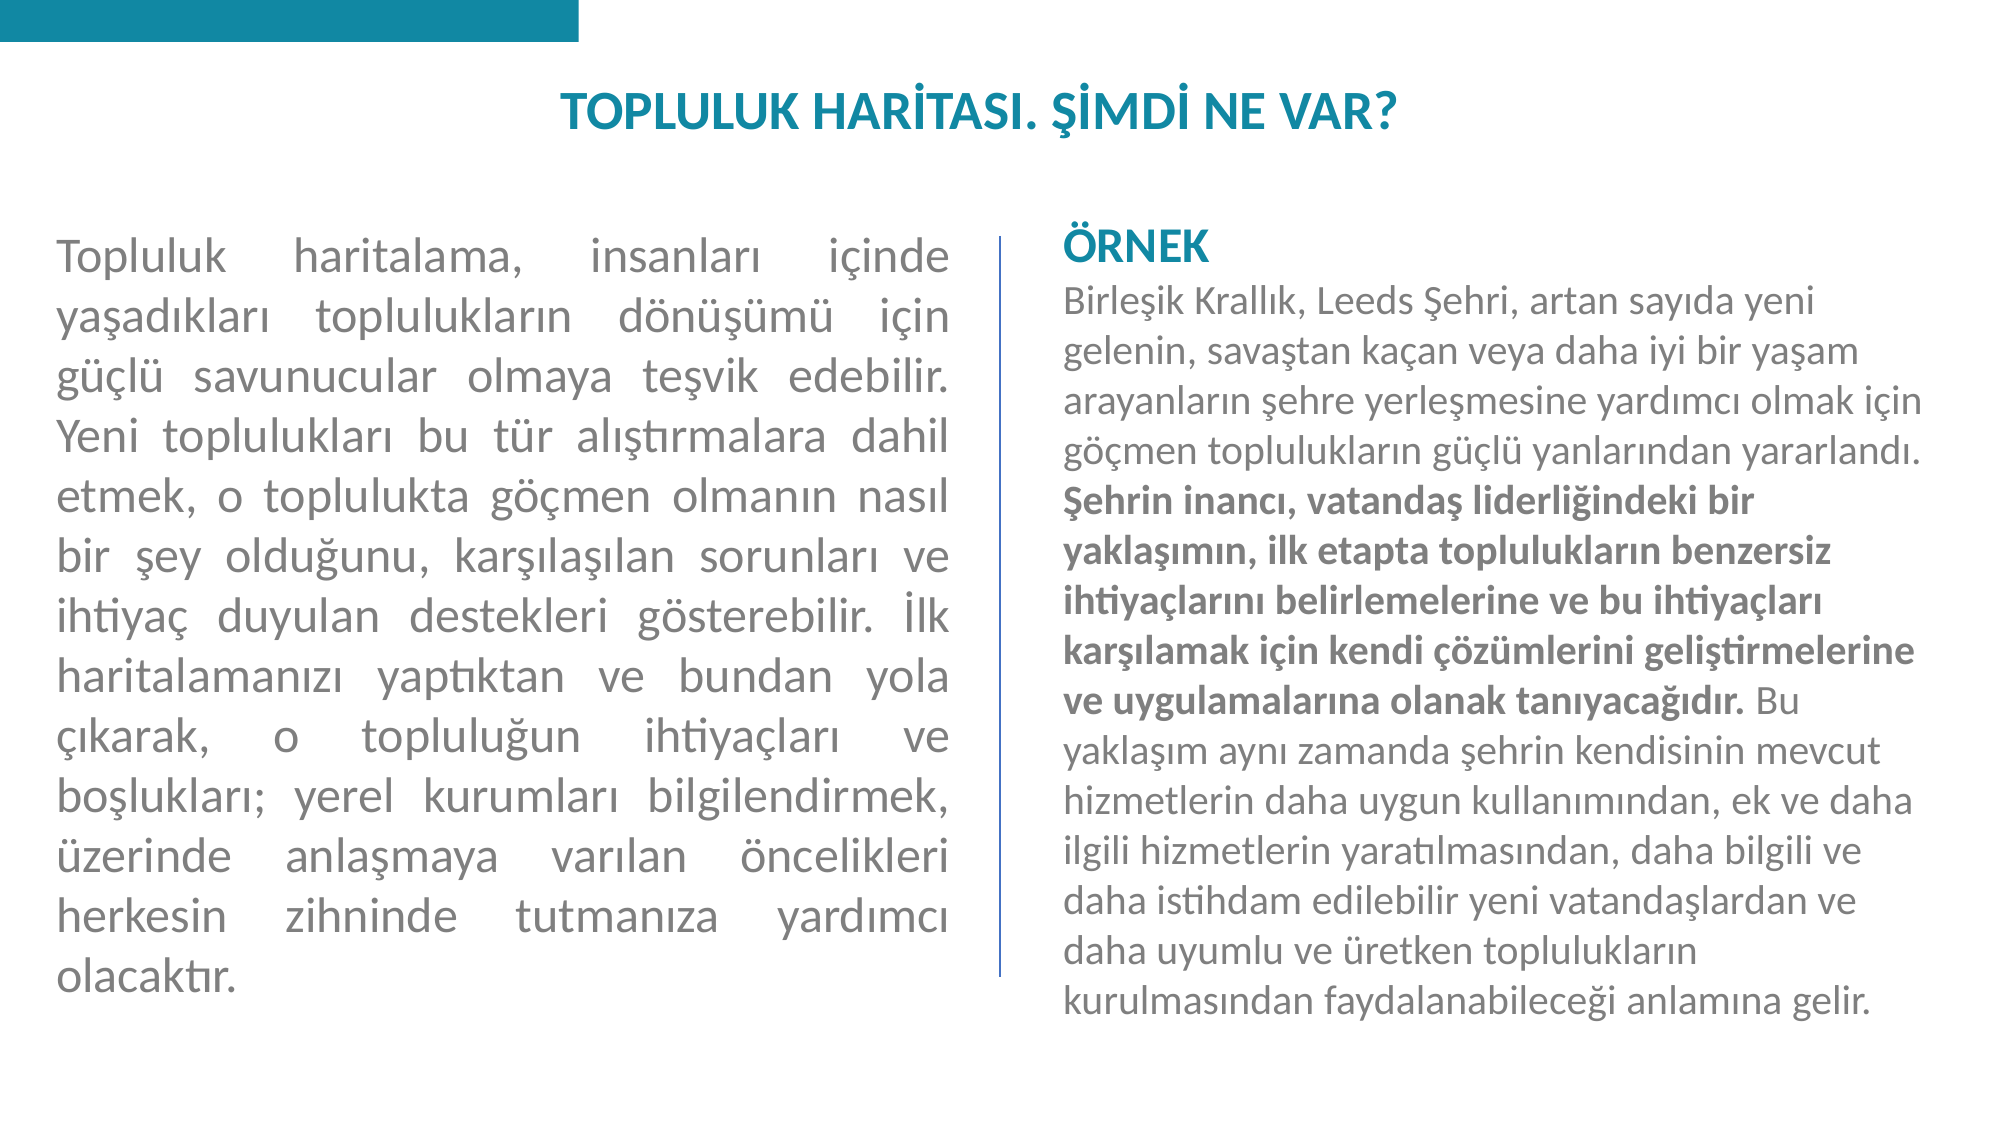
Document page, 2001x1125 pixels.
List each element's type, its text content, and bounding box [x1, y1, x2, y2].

text_box Topluluk haritalama, insanları içinde yaşadıkları toplulukların dönüşümü için güçlü savunucular olmaya teşvik edebilir. Yeni toplulukları bu tür alıştırmalara dahil etmek, o toplulukta göçmen olmanın nasıl bir şey olduğunu, karşılaşılan sorunları ve ihtiyaç duyulan destekleri gösterebilir. İlk haritalamanızı yaptıktan ve bundan yola çıkarak, o topluluğun ihtiyaçları ve boşlukları; yerel kurumları bilgilendirmek, üzerinde anlaşmaya varılan öncelikleri herkesin zihninde tutmanıza yardımcı olacaktır. [41, 215, 966, 1010]
text_box ÖRNEK Birleşik Krallık, Leeds Şehri, artan sayıda yeni gelenin, savaştan kaçan veya daha iyi bir yaşam arayanların şehre yerleşmesine yardımcı olmak için göçmen toplulukların güçlü yanlarından yararlandı. Şehrin inancı, vatandaş liderliğindeki bir yaklaşımın, ilk etapta toplulukların benzersiz ihtiyaçlarını belirlemelerine ve bu ihtiyaçları karşılamak için kendi çözümlerini geliştirmelerine ve uygulamalarına olanak tanıyacağıdır. Bu yaklaşım aynı zamanda şehrin kendisinin mevcut hizmetlerin daha uygun kullanımından, ek ve daha ilgili hizmetlerin yaratılmasından, daha bilgili ve daha istihdam edilebilir yeni vatandaşlardan ve daha uyumlu ve üretken toplulukların kurulmasından faydalanabileceği anlamına gelir. [1048, 205, 1944, 1031]
text_box TOPLULUK HARİTASI. ŞİMDİ NE VAR? [545, 74, 1512, 178]
